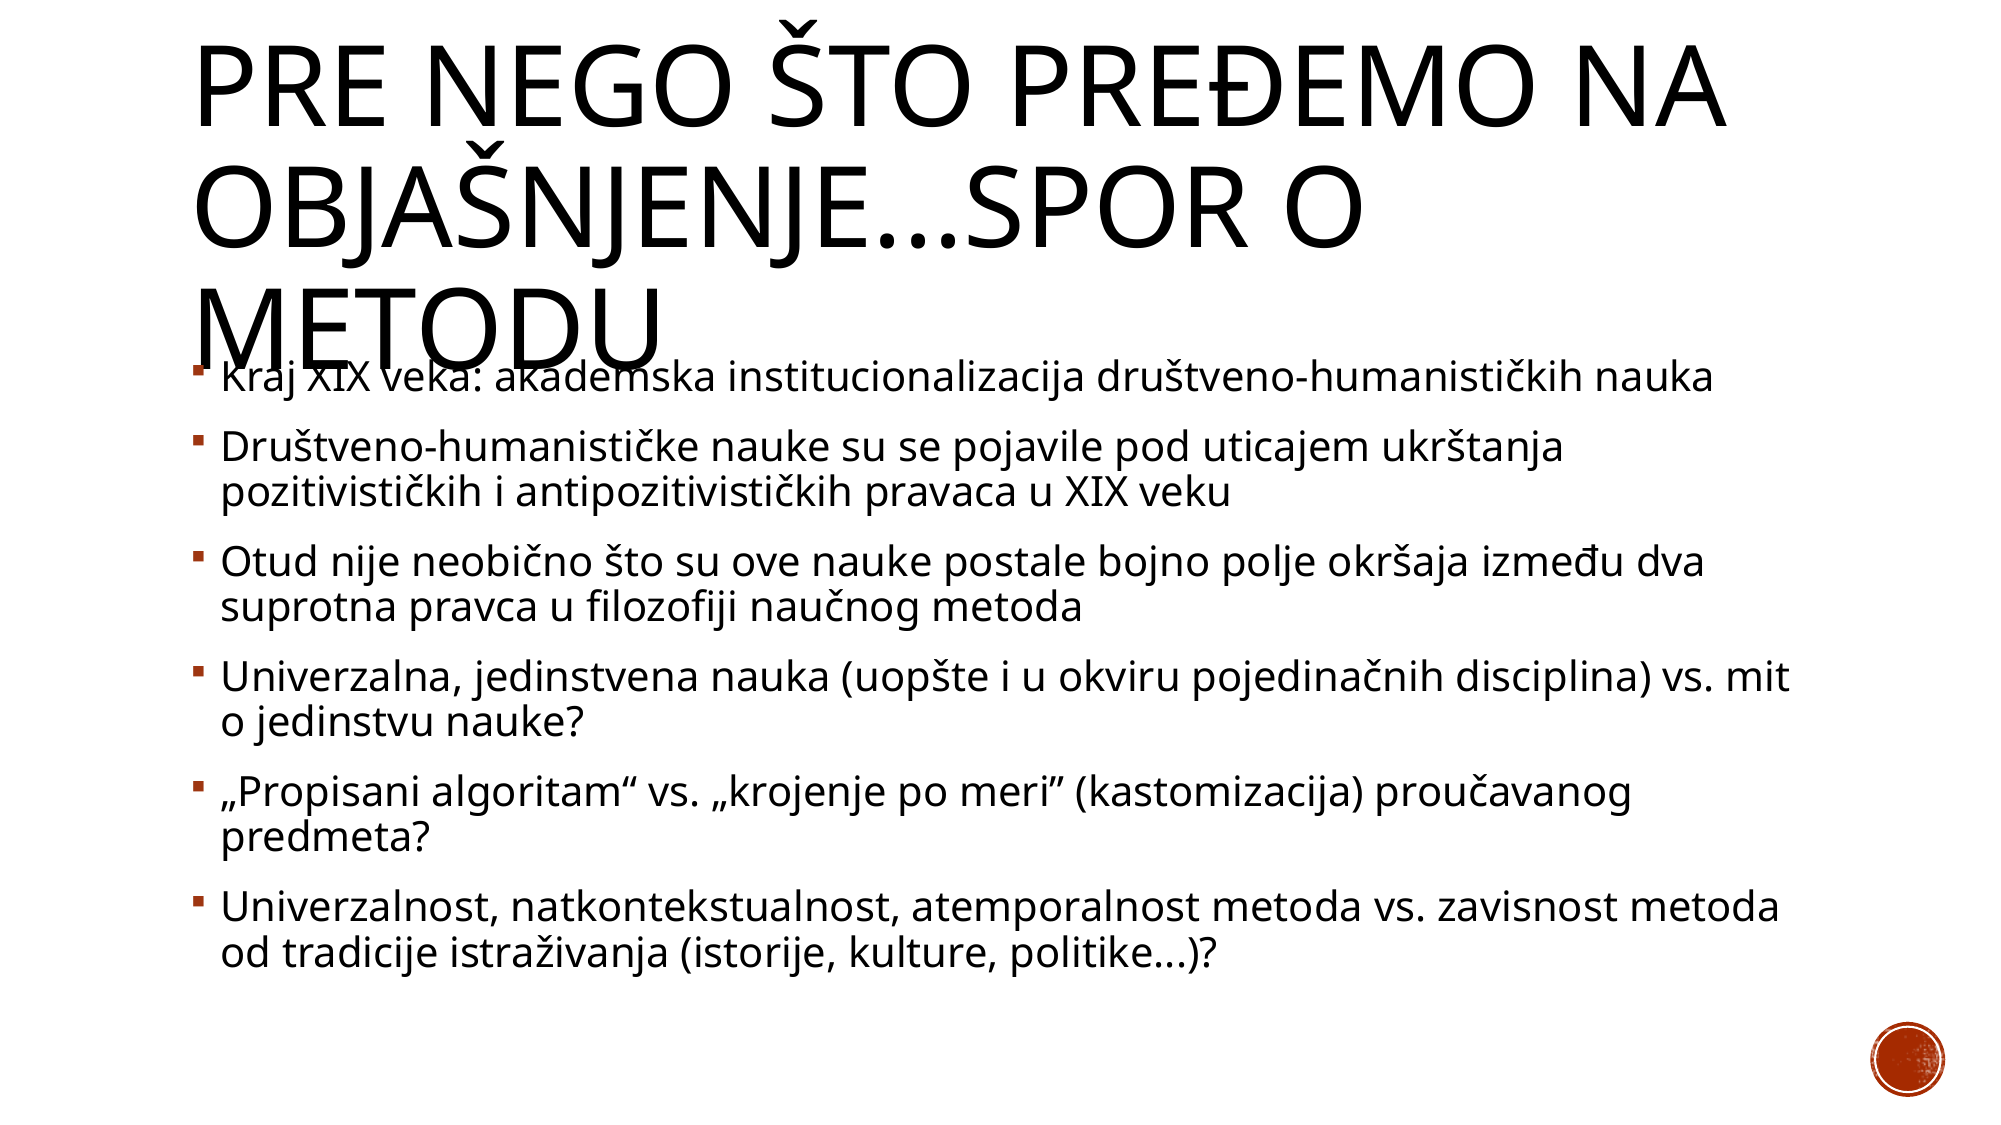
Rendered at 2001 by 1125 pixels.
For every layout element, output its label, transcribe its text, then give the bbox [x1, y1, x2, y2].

title Pre nego što pređemo na objašnjenje...Spor o metodu [175, 79, 1826, 344]
list Kraj XIX veka: akademska institucionalizacija društveno-humanističkih nauka Društveno-humanističke nauke su se pojavile pod uticajem ukrštanja pozitivističkih i antipozitivističkih pravaca u XIX veku Otud nije neobično što su ove nauke postale bojno polje okršaja između dva suprotna pravca u filozofiji naučnog metoda Univerzalna, jedinstvena nauka (uopšte i u okviru pojedinačnih disciplina) vs. mit o jedinstvu nauke? „Propisani algoritam“ vs. „krojenje po meri” (kastomizacija) proučavanog predmeta? Univerzalnost, natkontekstualnost, atemporalnost metoda vs. zavisnost metoda od tradicije istraživanja (istorije, kulture, politike...)? [175, 348, 1826, 1013]
